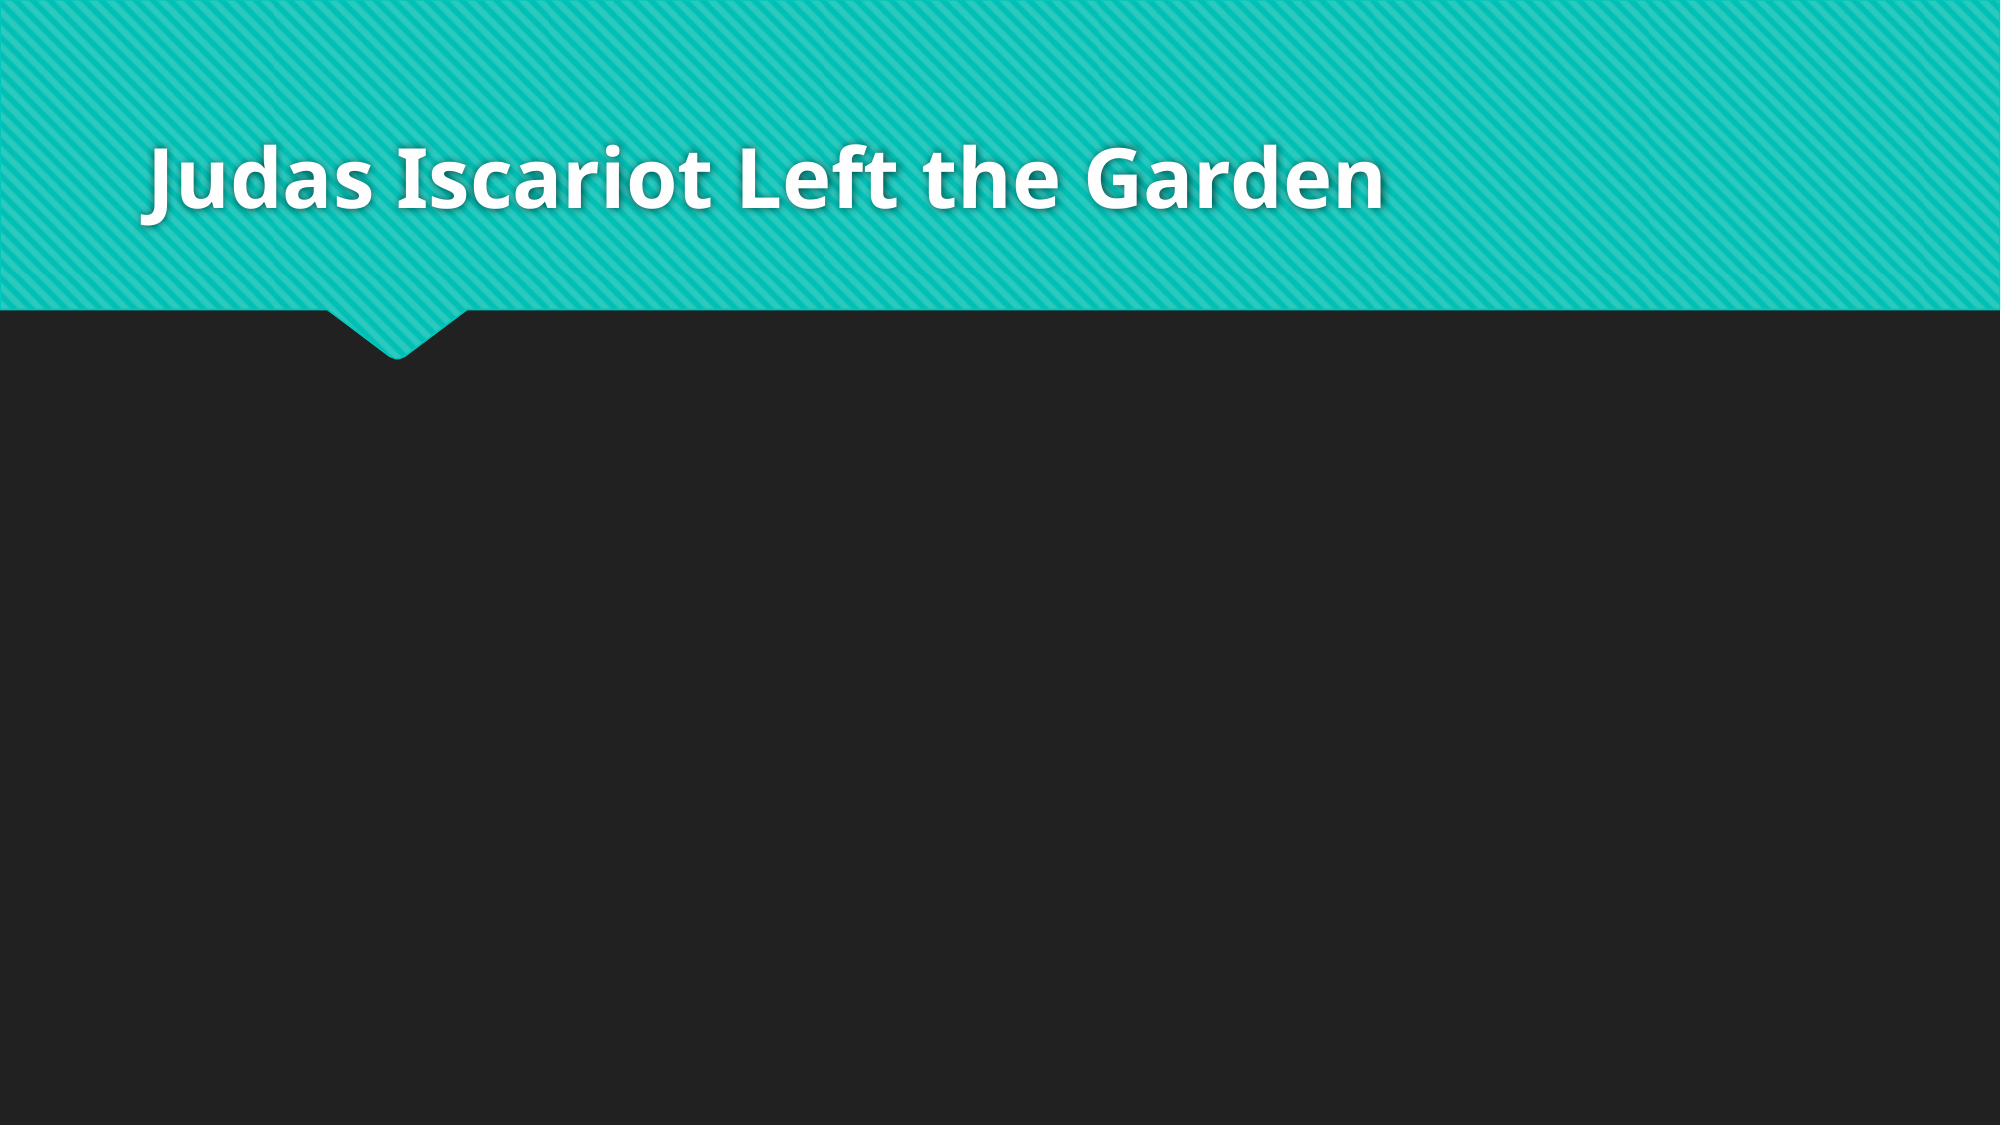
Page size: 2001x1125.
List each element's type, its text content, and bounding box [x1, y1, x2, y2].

title Judas Iscariot Left the Garden [132, 73, 1868, 233]
